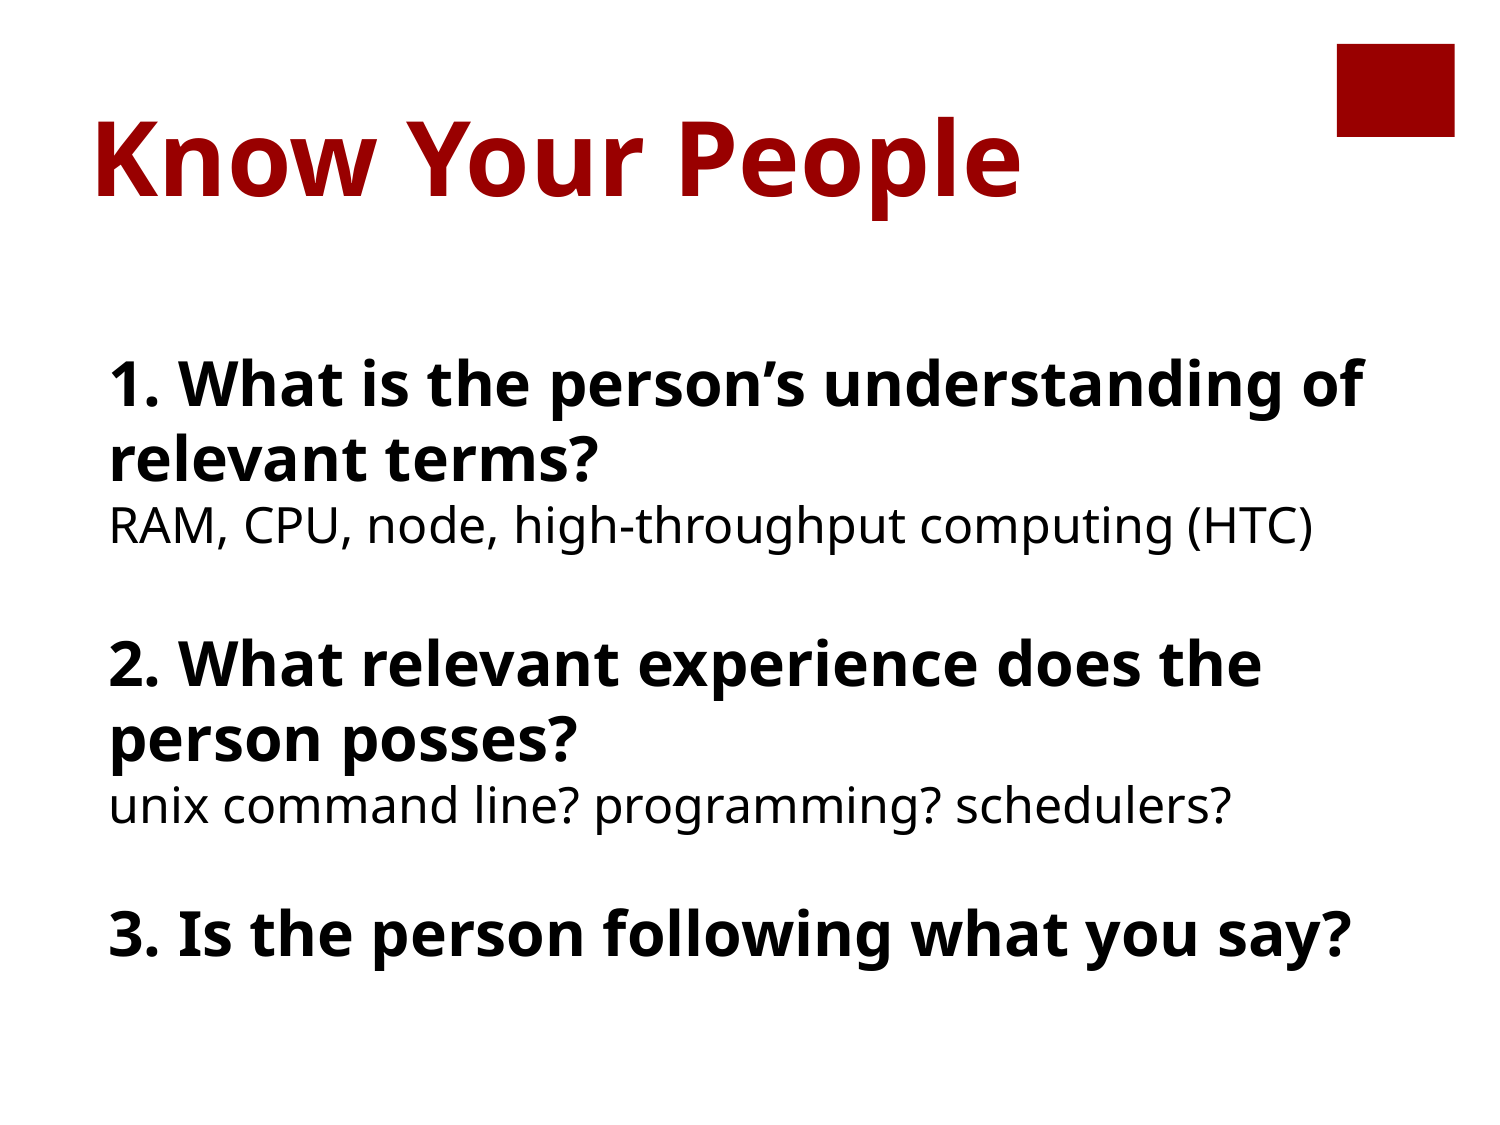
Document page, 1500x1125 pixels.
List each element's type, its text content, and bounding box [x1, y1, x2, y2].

text_box 1. What is the person’s understanding of relevant terms? RAM, CPU, node, high-throughput computing (HTC) 2. What relevant experience does the person posses? unix command line? programming? schedulers? 3. Is the person following what you say? [93, 336, 1405, 976]
text_box Know Your People [75, 84, 1143, 273]
